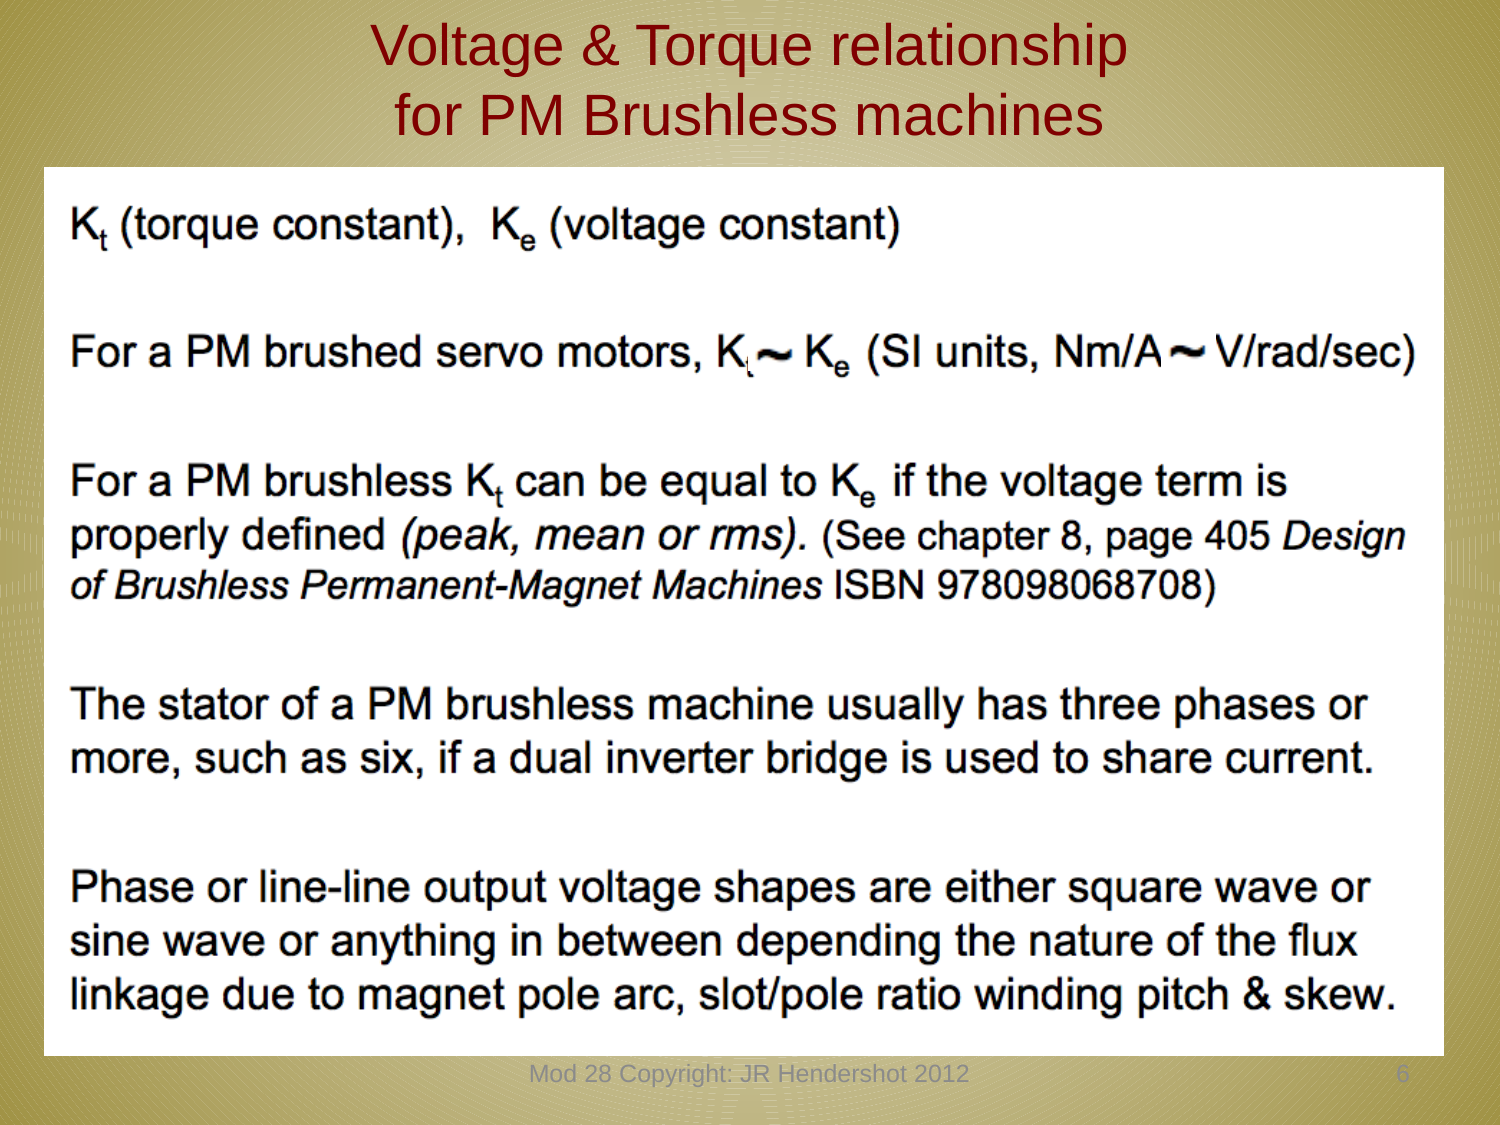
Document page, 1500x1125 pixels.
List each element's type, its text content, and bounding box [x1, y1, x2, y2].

title Voltage & Torque relationship for PM Brushless machines [75, 0, 1425, 165]
slide_number 275 [1074, 1064, 1425, 1103]
picture [44, 167, 1444, 1056]
footer Mod 28 Copyright: JR Hendershot 2012 [512, 1064, 988, 1103]
